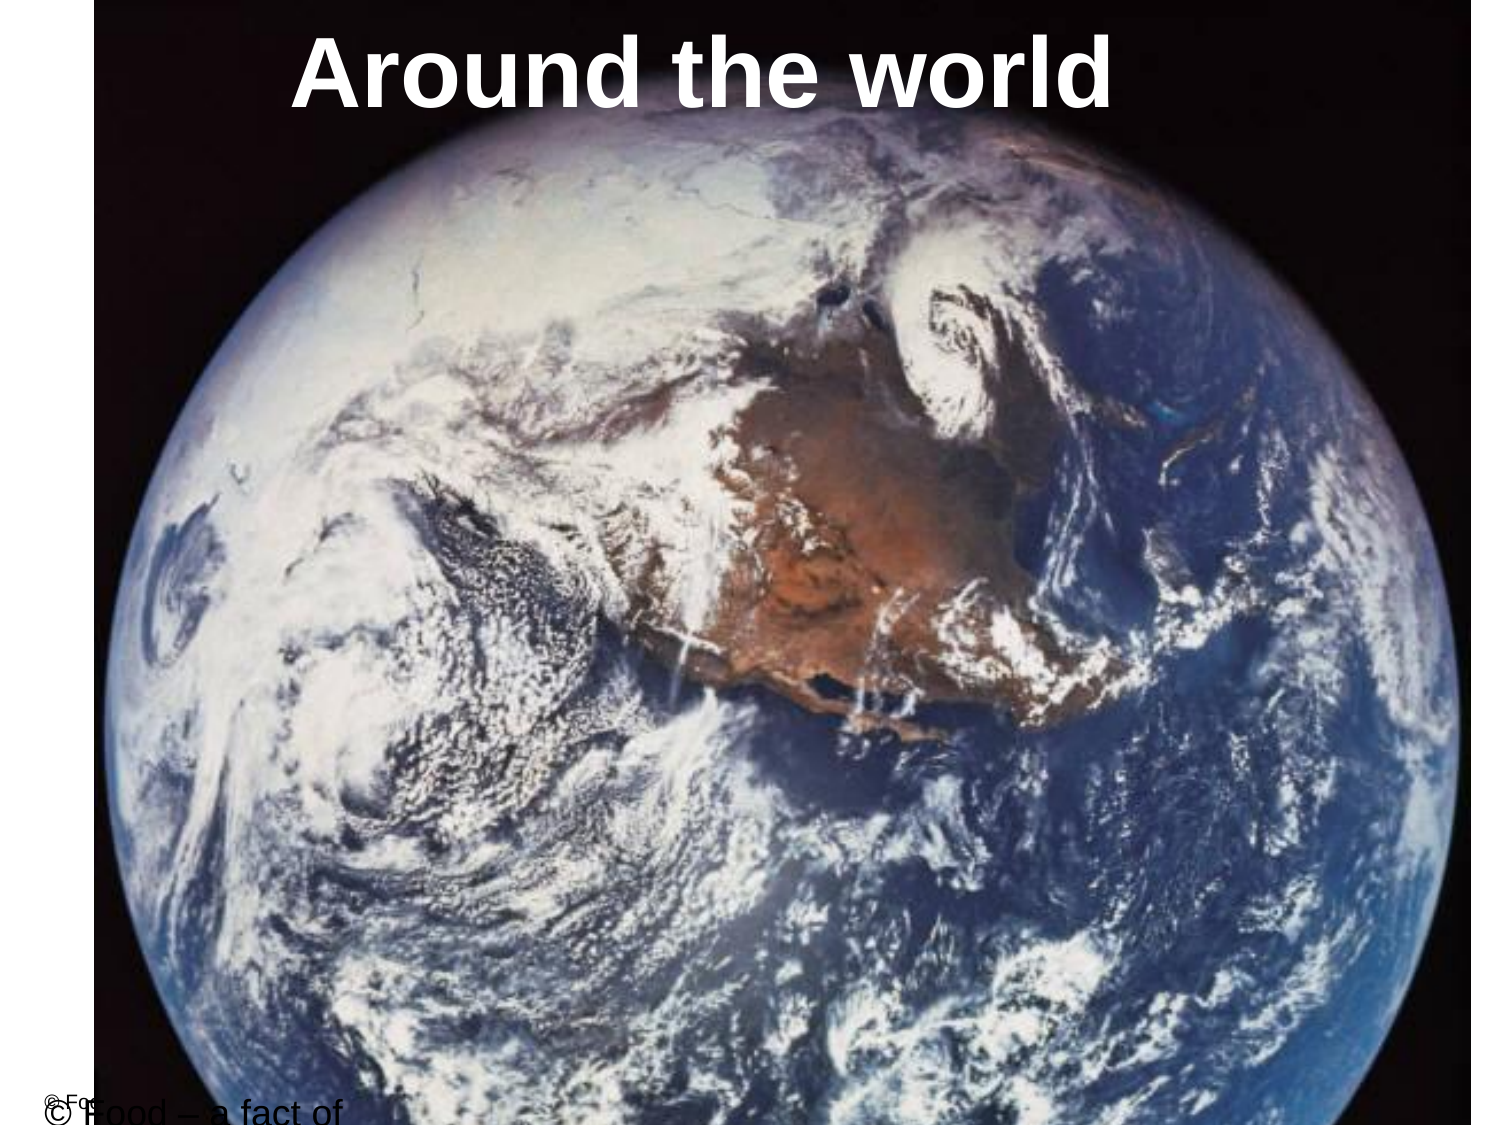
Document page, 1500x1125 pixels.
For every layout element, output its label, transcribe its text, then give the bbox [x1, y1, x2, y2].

picture [94, 0, 1471, 1125]
slide_number © Food – a fact of life 2008 [29, 1081, 89, 1125]
